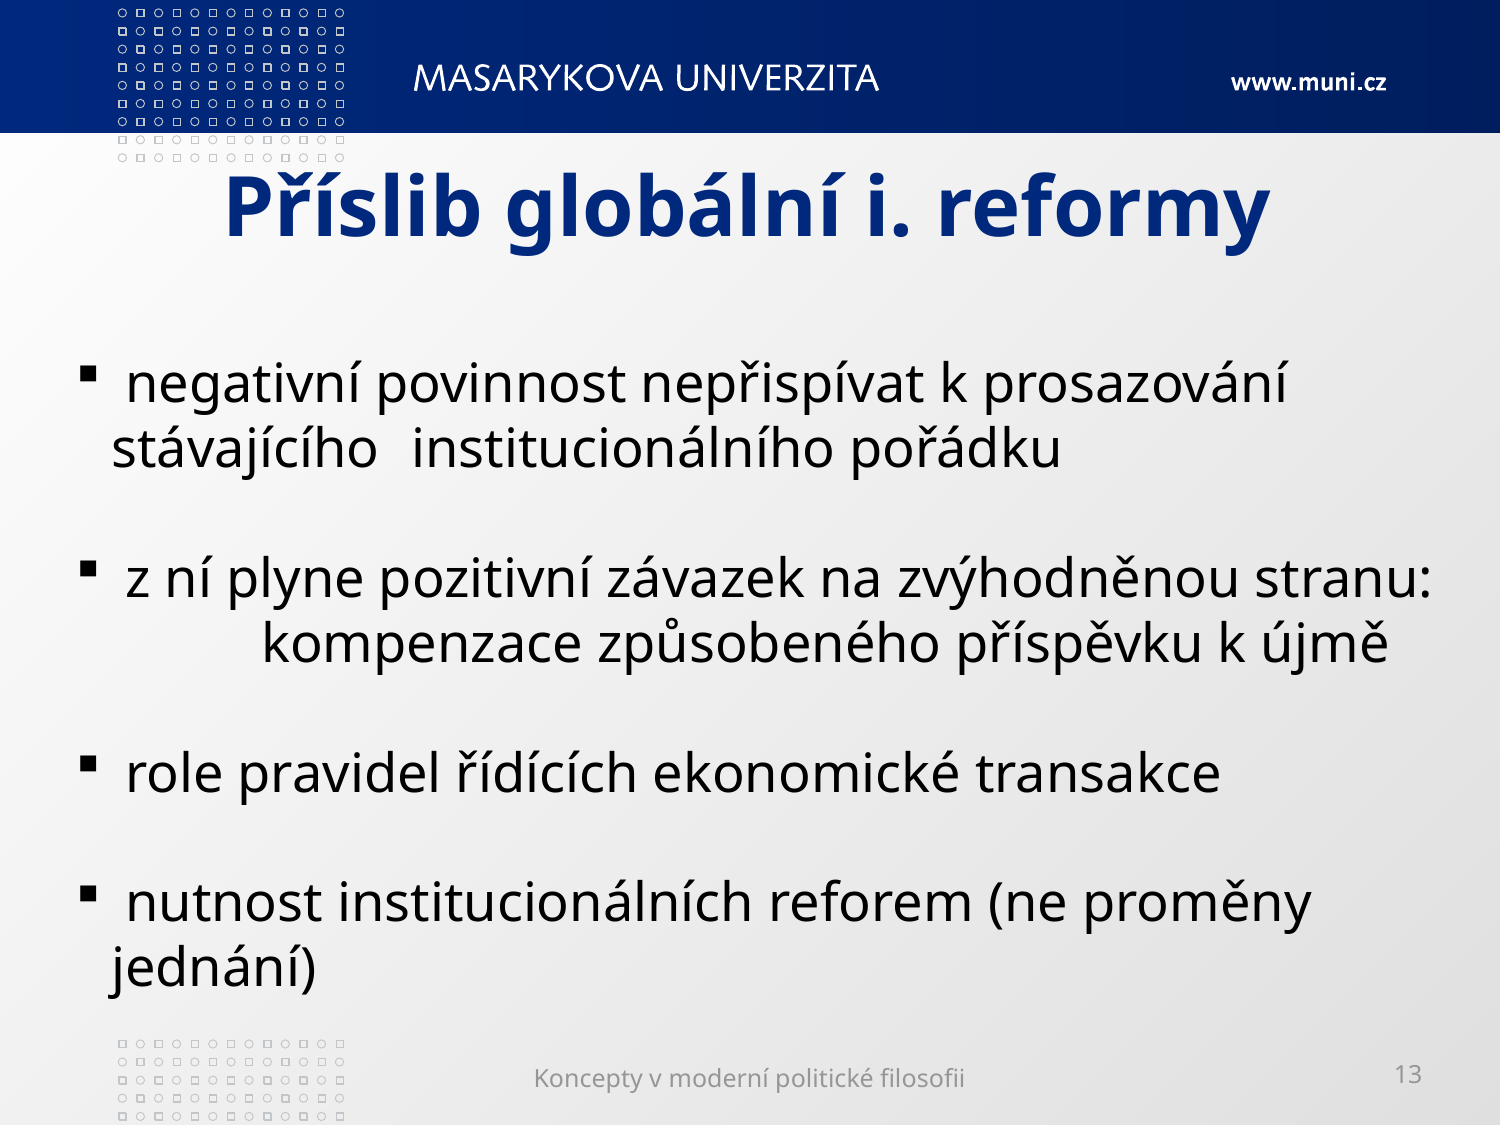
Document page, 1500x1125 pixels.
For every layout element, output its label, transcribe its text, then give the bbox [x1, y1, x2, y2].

slide_number 13 [1124, 1024, 1438, 1101]
footer Koncepty v moderní politické filosofii [419, 1024, 1081, 1101]
text_box negativní povinnost nepřispívat k prosazování stávajícího institucionálního pořádku z ní plyne pozitivní závazek na zvýhodněnou stranu: kompenzace způsobeného příspěvku k újmě role pravidel řídících ekonomické transakce nutnost institucionálních reforem (ne proměny jednání) [61, 340, 1452, 1006]
title Příslib globální i. reformy [112, 151, 1382, 262]
